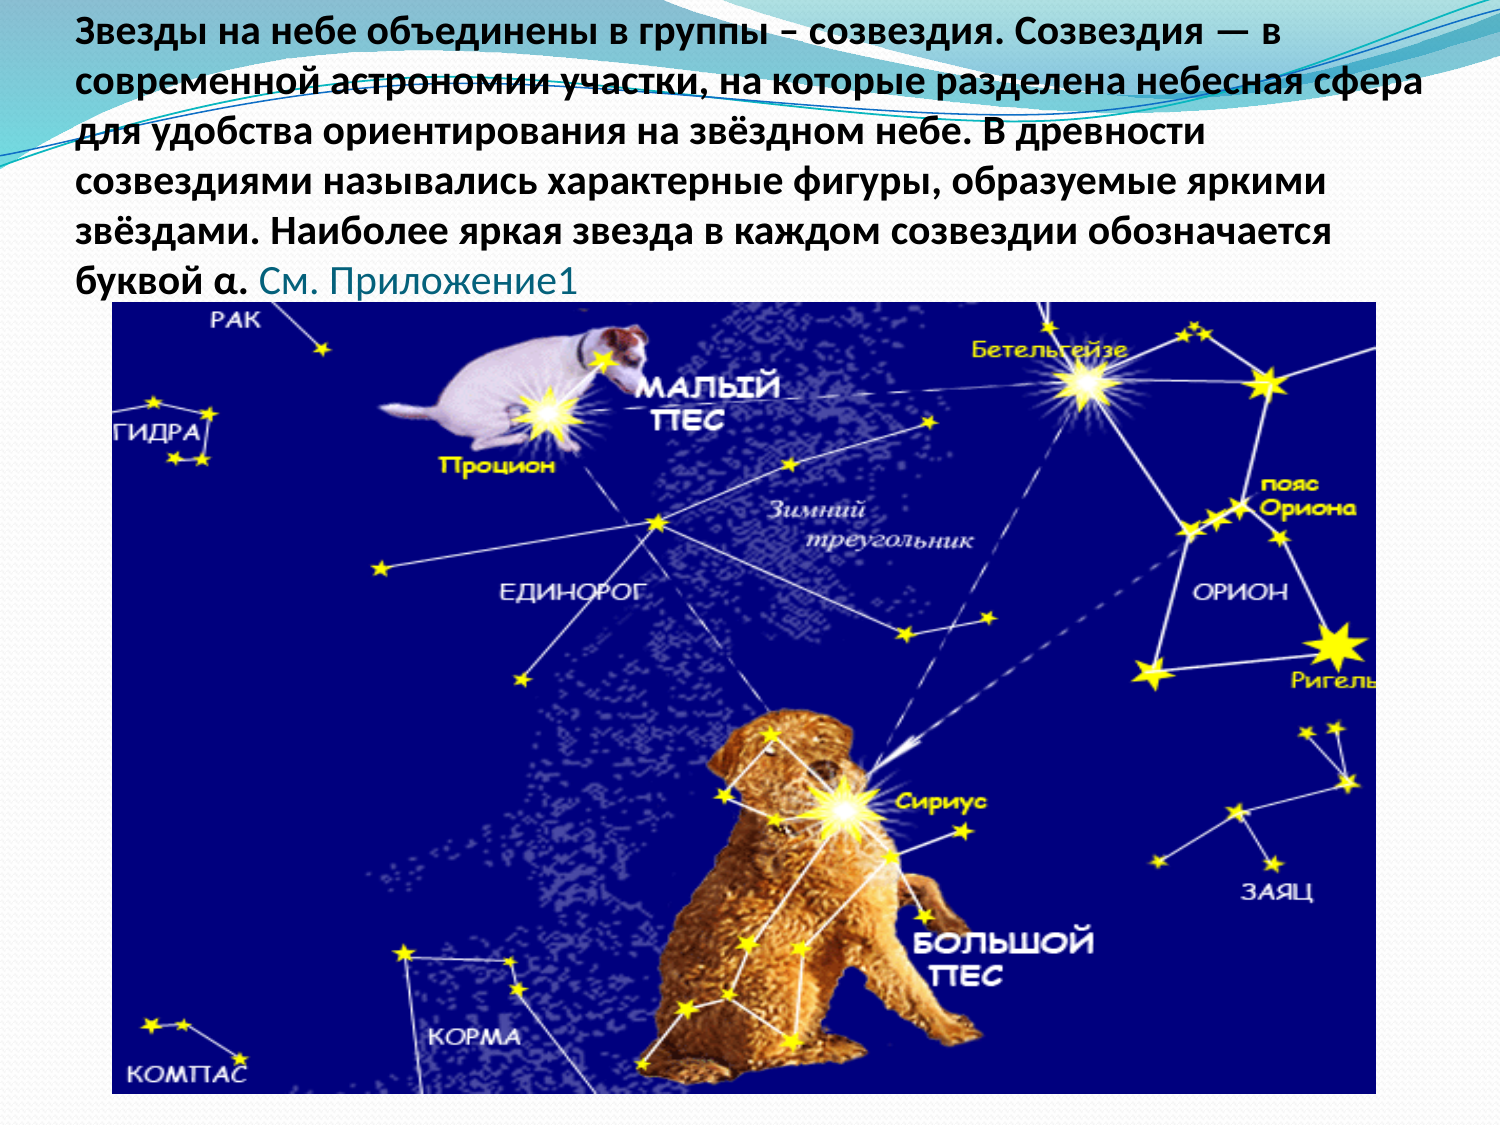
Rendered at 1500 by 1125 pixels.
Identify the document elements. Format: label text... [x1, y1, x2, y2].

title Звезды на небе объединены в группы – созвездия. Созвездия — в современной астрономии участки, на которые разделена небесная сфера для удобства ориентирования на звёздном небе. В древности созвездиями назывались характерные фигуры, образуемые яркими звёздами. Наиболее яркая звезда в каждом созвездии обозначается буквой α. См. Приложение1 [75, 0, 1425, 303]
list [111, 302, 1377, 1094]
